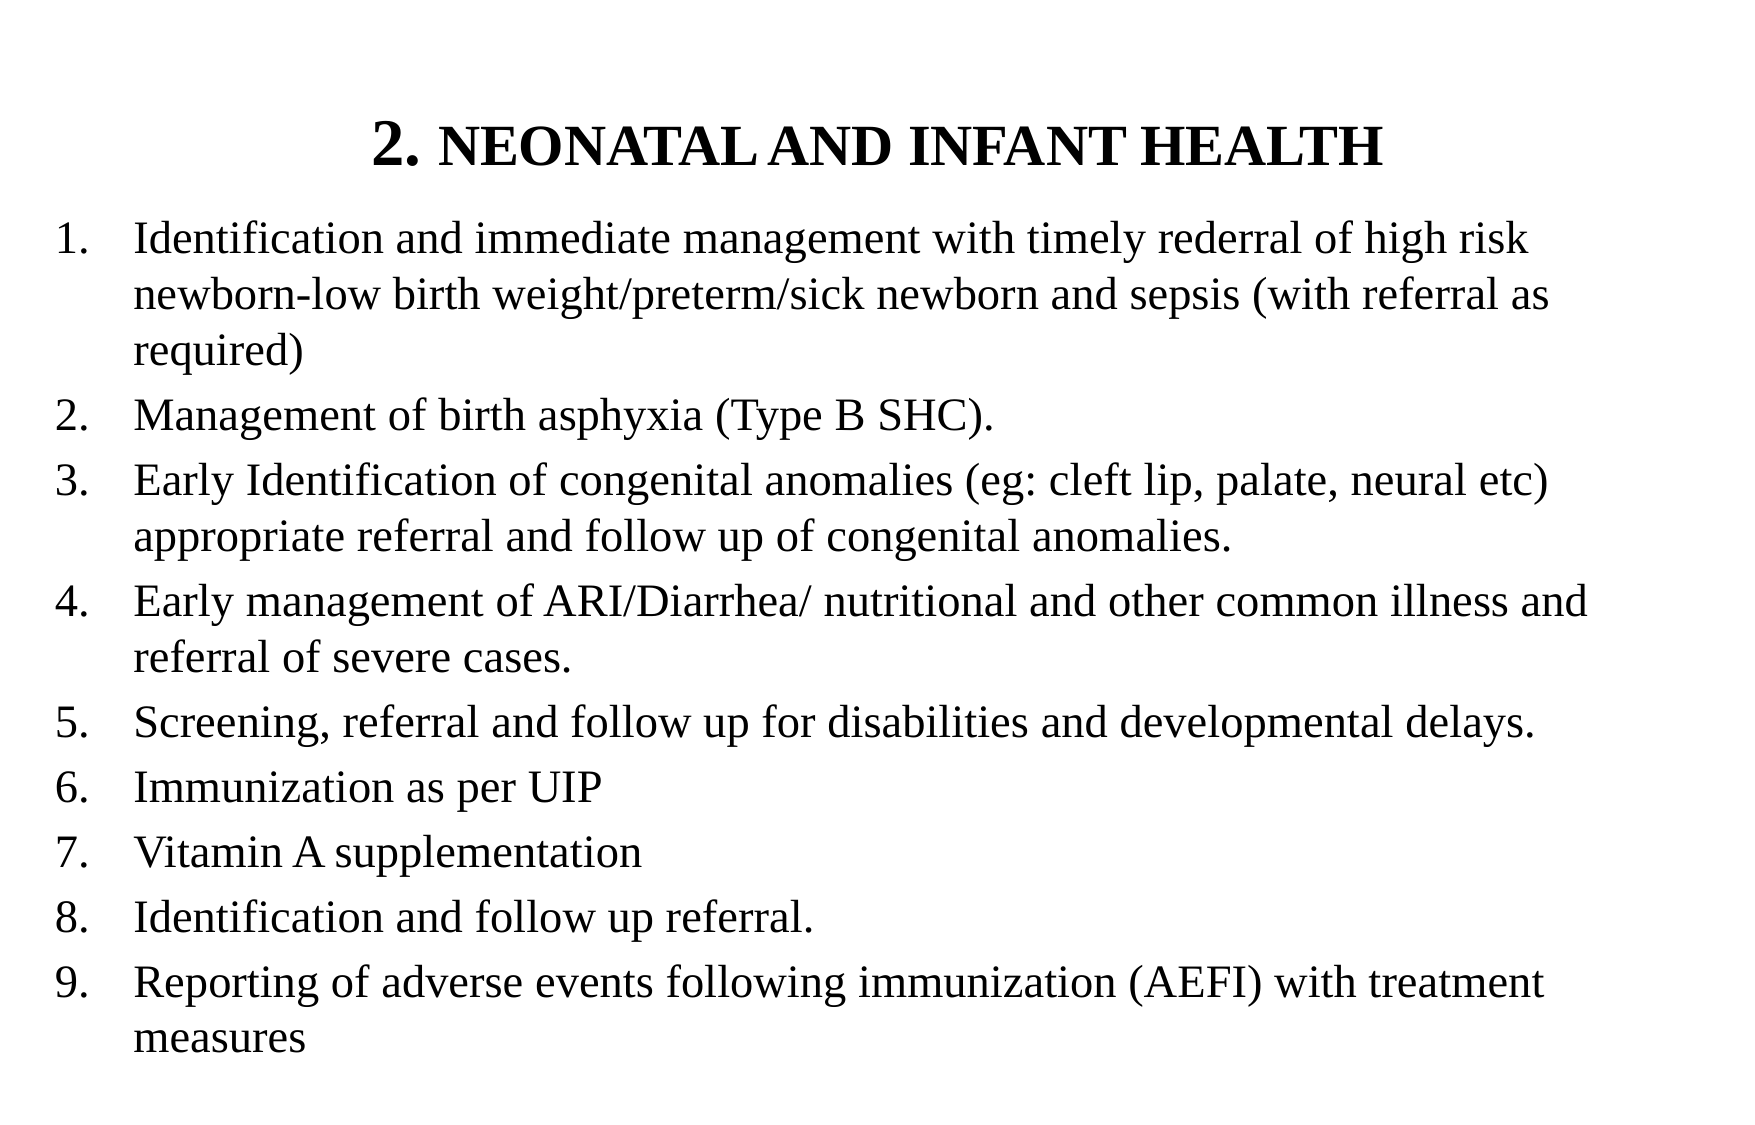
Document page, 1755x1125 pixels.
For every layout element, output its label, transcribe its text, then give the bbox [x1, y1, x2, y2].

title 2. NEONATAL AND INFANT HEALTH [87, 45, 1668, 200]
list Identification and immediate management with timely rederral of high risk newborn-low birth weight/preterm/sick newborn and sepsis (with referral as required) Management of birth asphyxia (Type B SHC). Early Identification of congenital anomalies (eg: cleft lip, palate, neural etc) appropriate referral and follow up of congenital anomalies. Early management of ARI/Diarrhea/ nutritional and other common illness and referral of severe cases. Screening, referral and follow up for disabilities and developmental delays. Immunization as per UIP Vitamin A supplementation Identification and follow up referral. Reporting of adverse events following immunization (AEFI) with treatment measures [39, 200, 1668, 1075]
